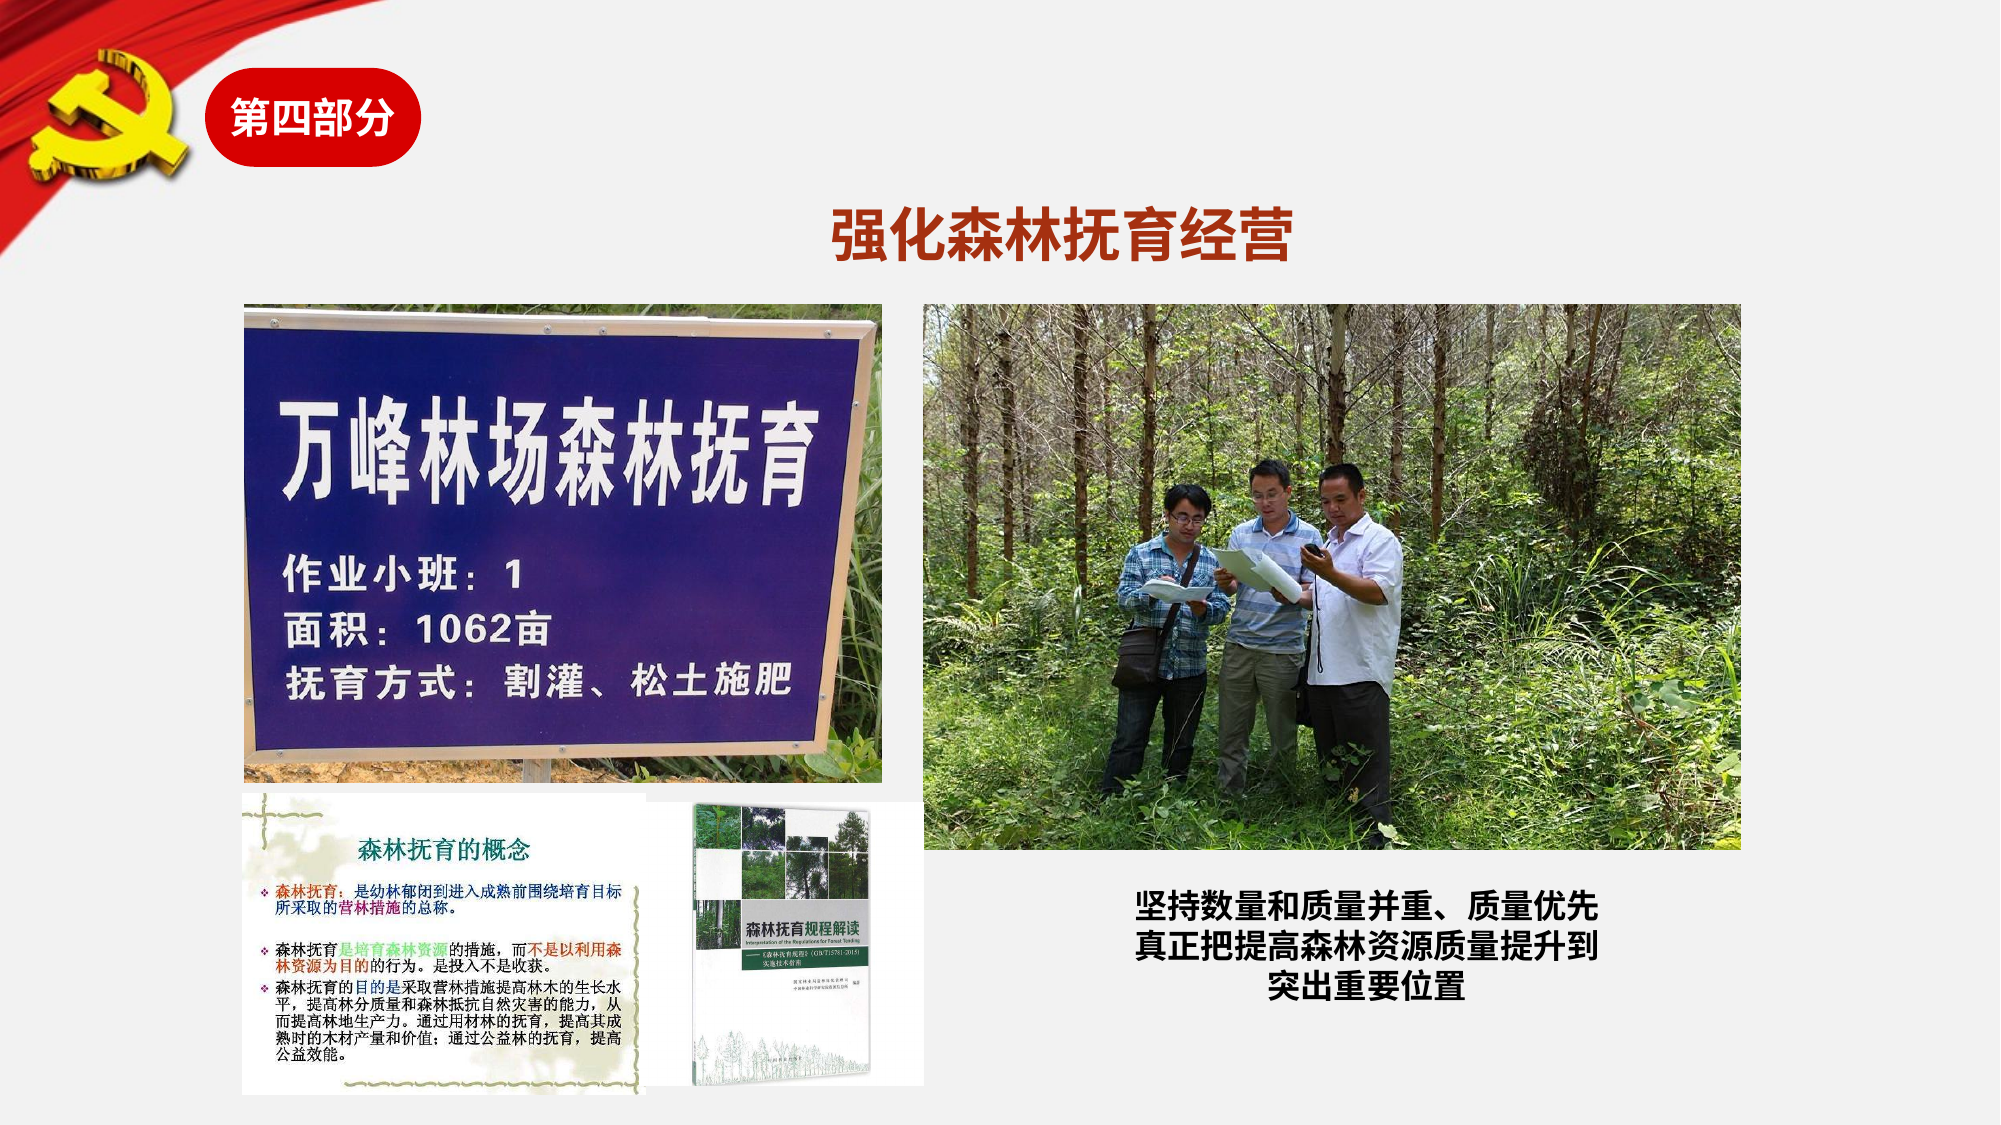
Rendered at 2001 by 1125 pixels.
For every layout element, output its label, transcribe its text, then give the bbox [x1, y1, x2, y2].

text_box 第四部分 [205, 68, 421, 167]
text_box 强化森林抚育经营 [340, 190, 1785, 277]
text_box 坚持数量和质量并重、质量优先 真正把提高森林资源质量提升到 突出重要位置 [1076, 877, 1658, 1013]
picture [0, 0, 2000, 1125]
